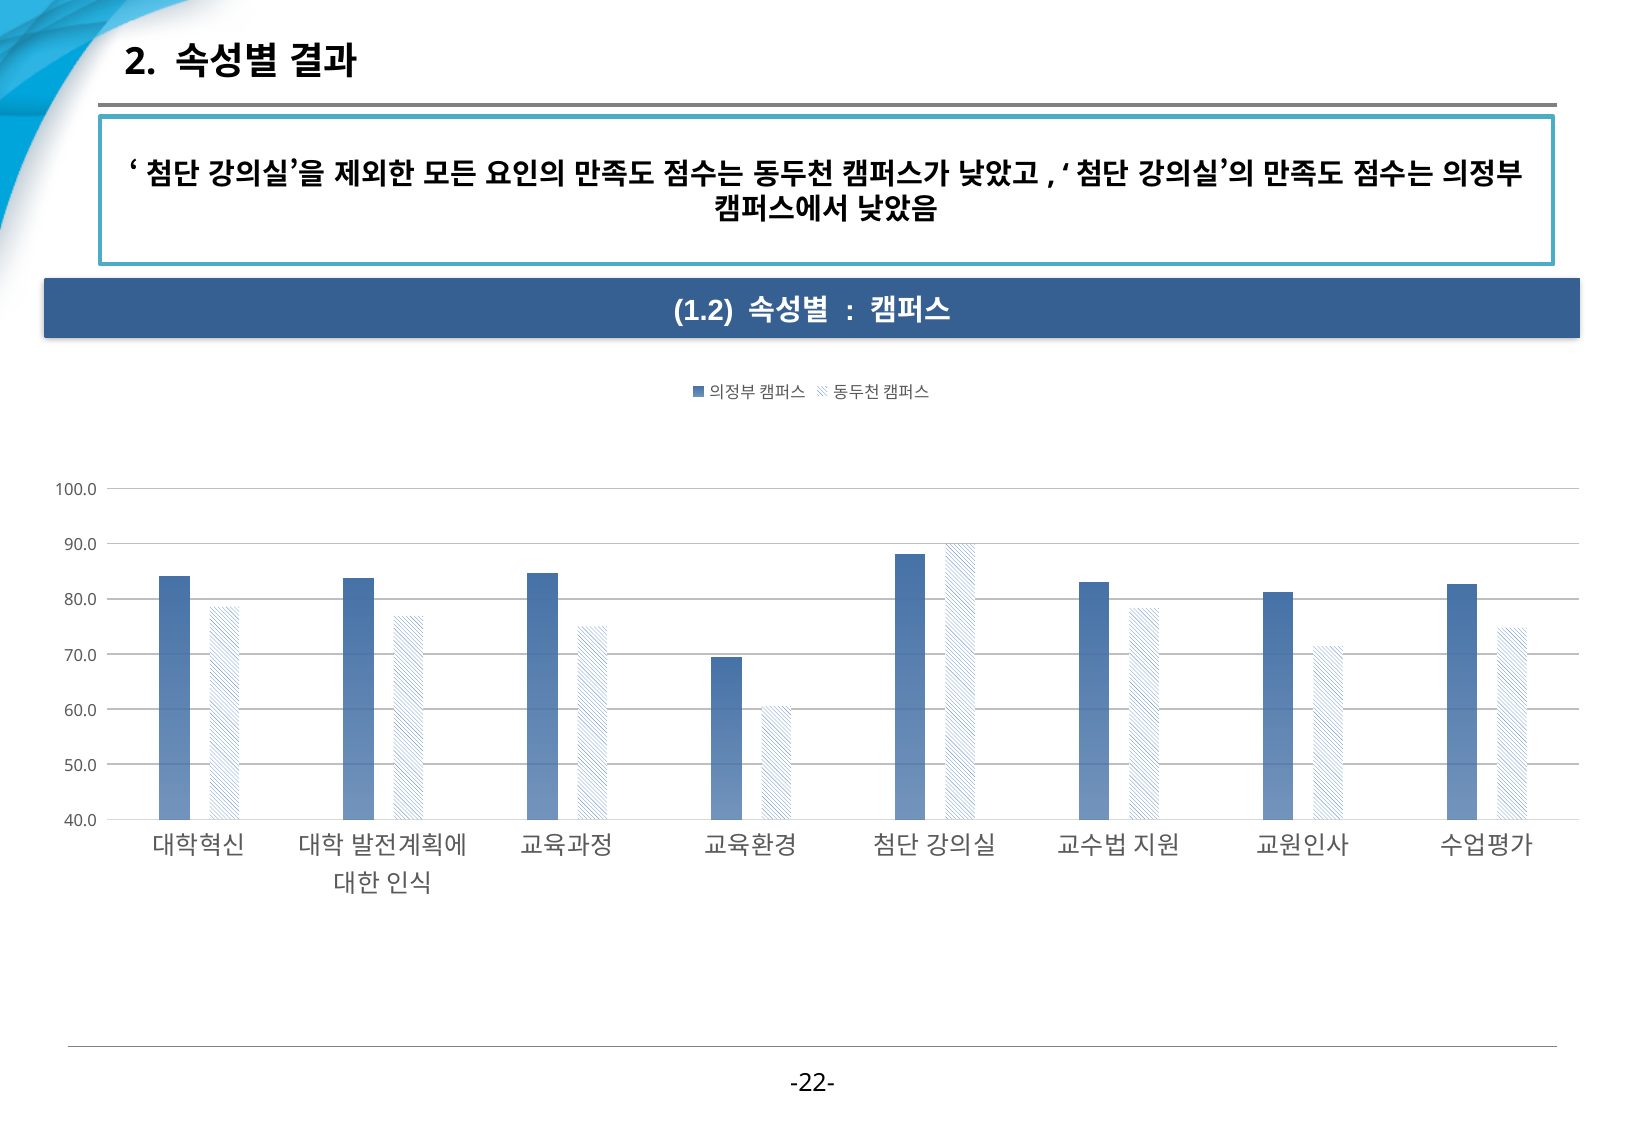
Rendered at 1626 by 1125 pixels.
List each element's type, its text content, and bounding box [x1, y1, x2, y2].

slide_number -21- [771, 1059, 854, 1105]
picture [0, 0, 352, 336]
chart [44, 361, 1581, 1000]
title 2. 속성별 결과 [109, 29, 388, 116]
text_box (1.2) 속성별 : 캠퍼스 [42, 276, 1583, 341]
list ‘첨단 강의실’을 제외한 모든 요인의 만족도 점수는 동두천 캠퍼스가 낮았고, ‘첨단 강의실’의 만족도 점수는 의정부 캠퍼스에서 낮았음 [100, 116, 1554, 265]
